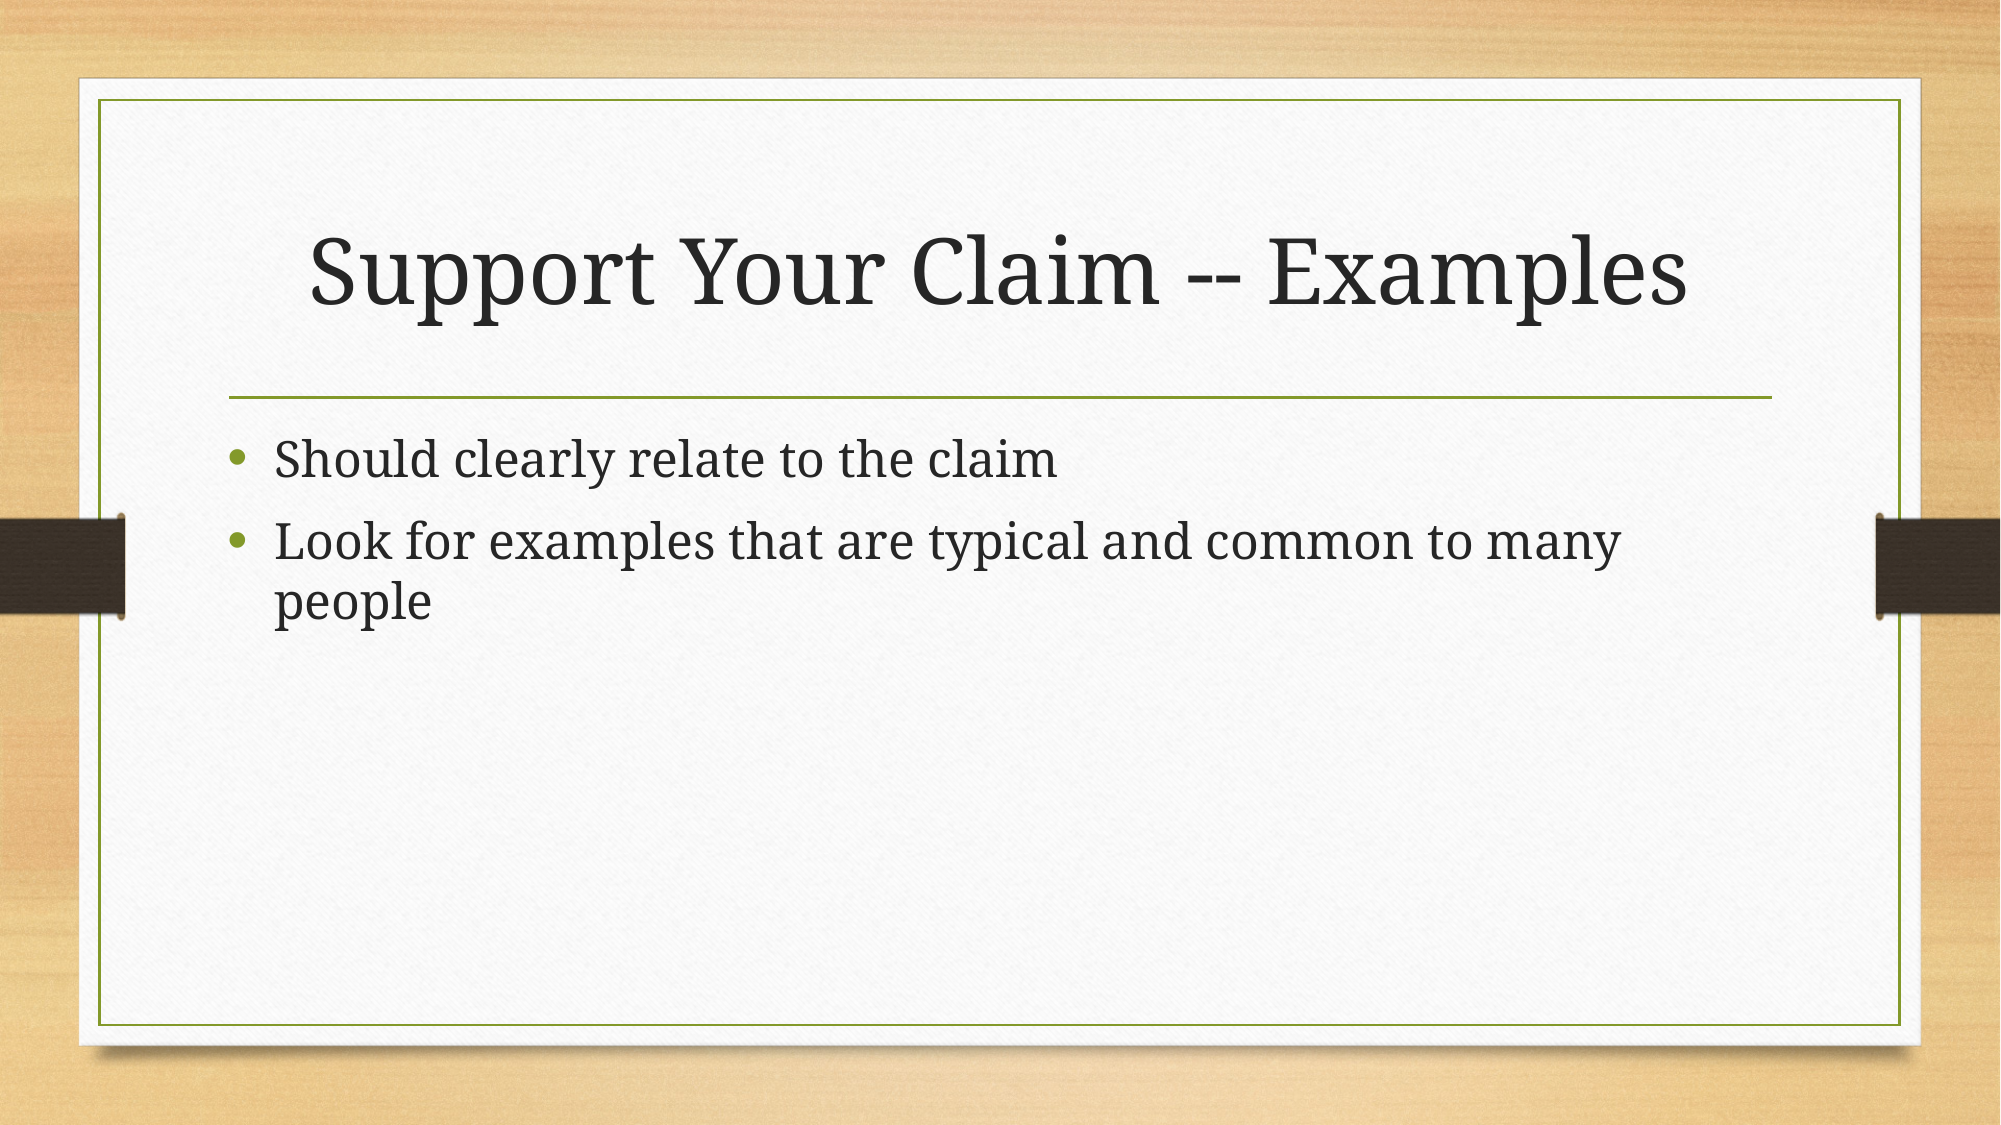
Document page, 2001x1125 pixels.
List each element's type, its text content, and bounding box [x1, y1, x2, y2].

title Support Your Claim -- Examples [212, 161, 1788, 375]
list Should clearly relate to the claim Look for examples that are typical and common to many people [212, 419, 1788, 964]
picture [0, 0, 2001, 1125]
